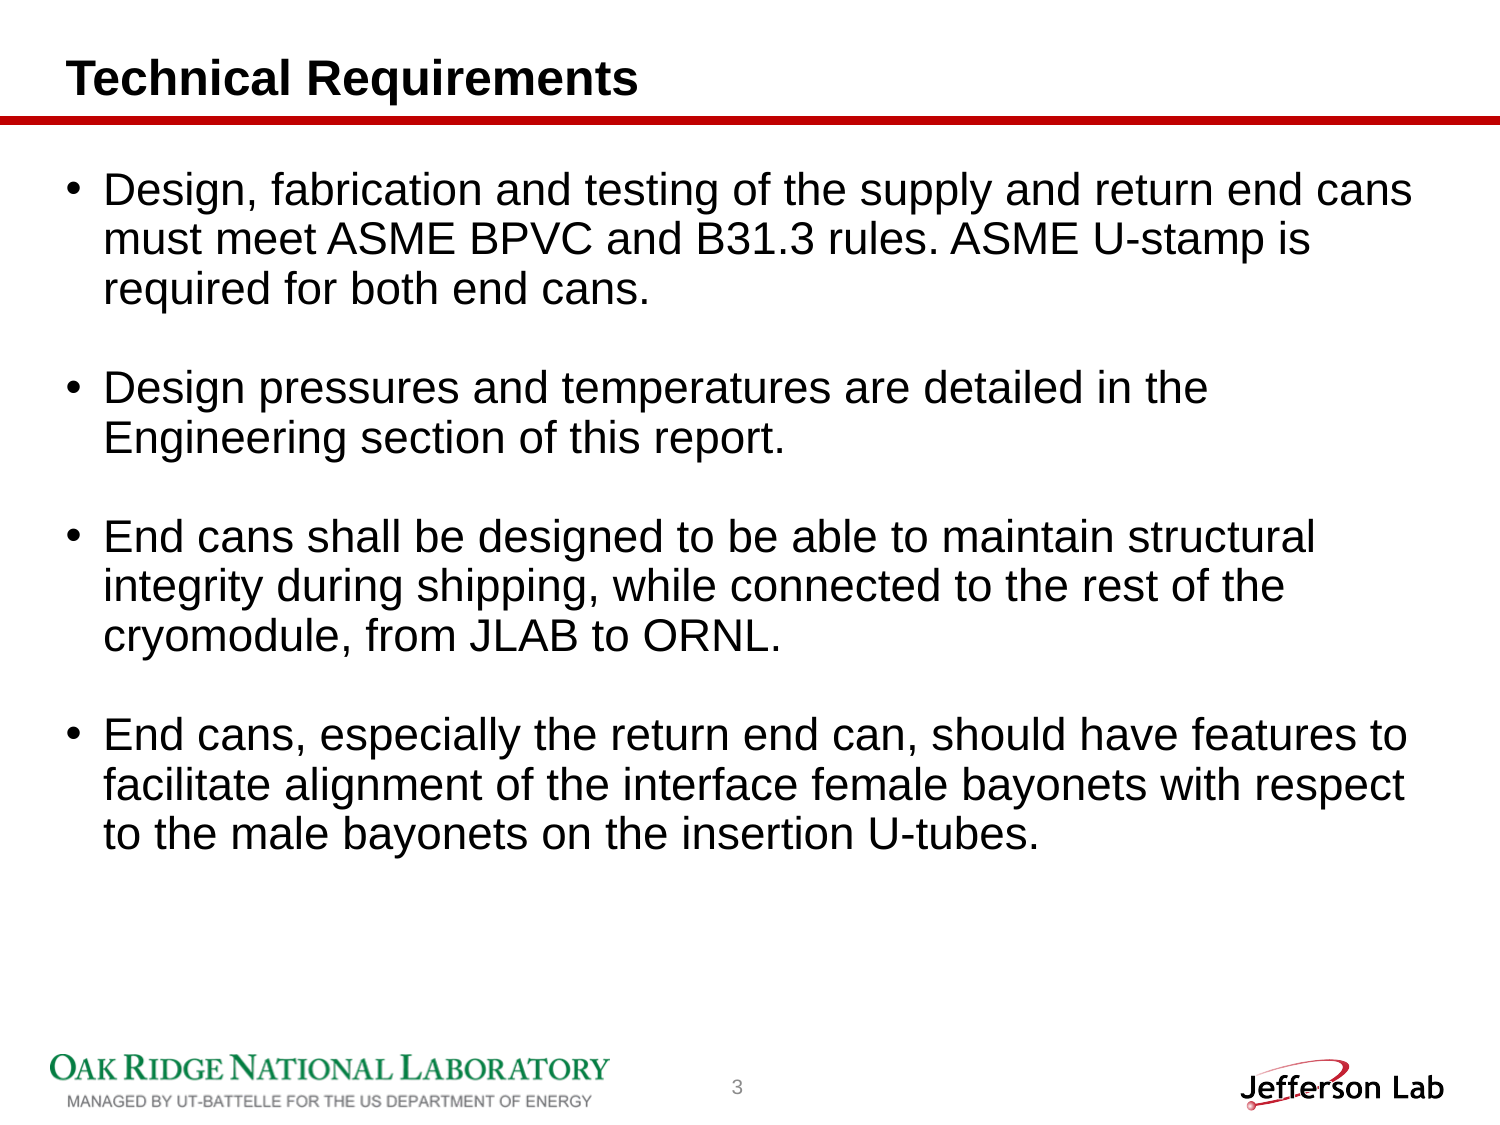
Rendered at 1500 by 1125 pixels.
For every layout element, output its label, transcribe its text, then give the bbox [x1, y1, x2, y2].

list Design, fabrication and testing of the supply and return end cans must meet ASME BPVC and B31.3 rules. ASME U-stamp is required for both end cans. Design pressures and temperatures are detailed in the Engineering section of this report. End cans shall be designed to be able to maintain structural integrity during shipping, while connected to the rest of the cryomodule, from JLAB to ORNL. End cans, especially the return end can, should have features to facilitate alignment of the interface female bayonets with respect to the male bayonets on the insertion U-tubes. [50, 158, 1440, 1042]
picture [1238, 1051, 1457, 1122]
title Technical Requirements [50, 39, 1440, 120]
slide_number 3 [693, 1060, 782, 1111]
picture [50, 1054, 610, 1112]
